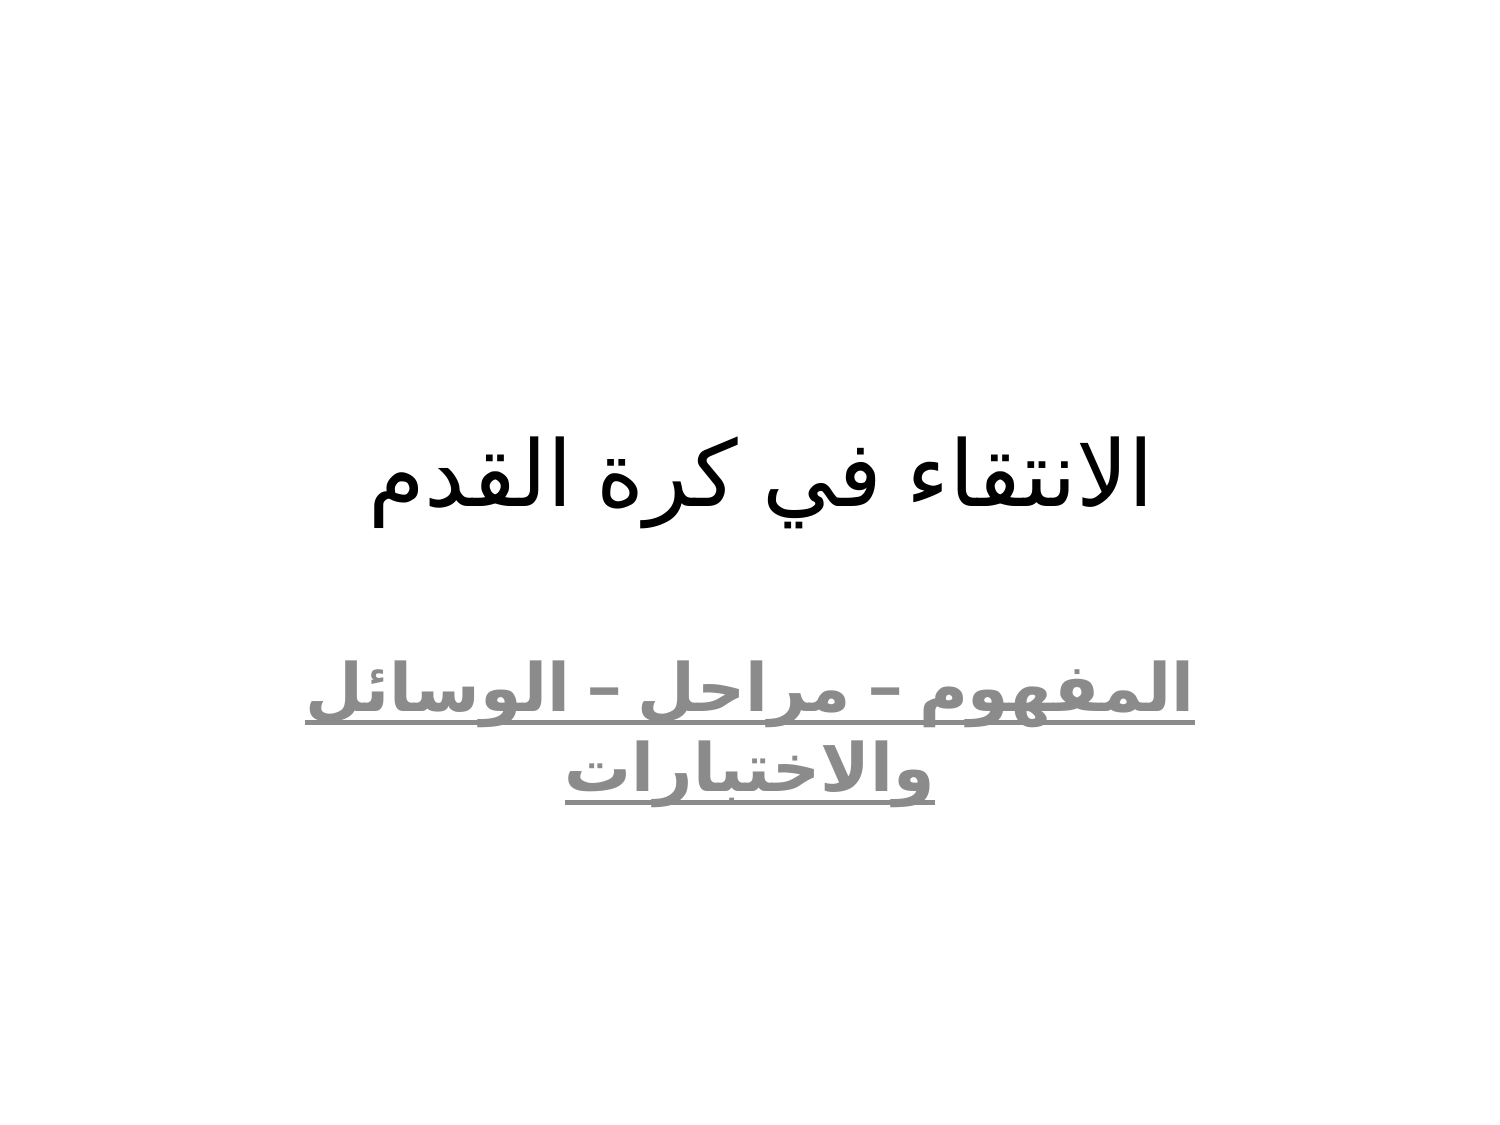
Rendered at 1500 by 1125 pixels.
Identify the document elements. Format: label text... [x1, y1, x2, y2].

title الانتقاء في كرة القدم [112, 349, 1388, 591]
subtitle المفهوم – مراحل – الوسائل والاختبارات [225, 637, 1275, 925]
